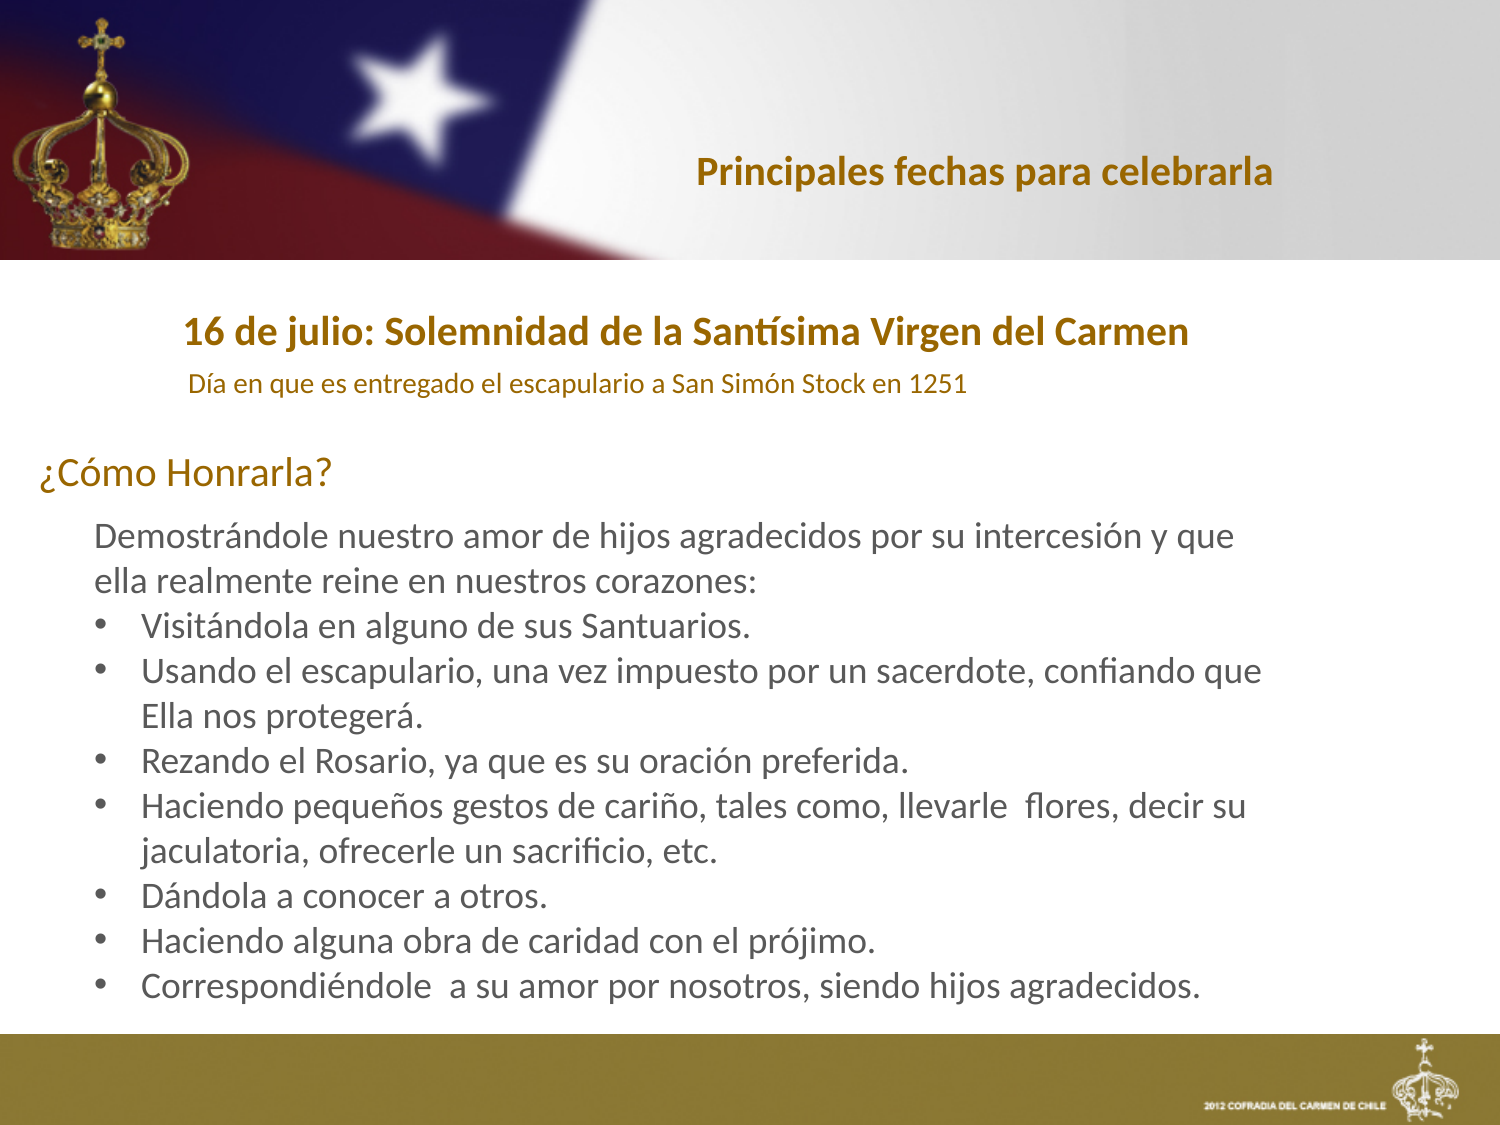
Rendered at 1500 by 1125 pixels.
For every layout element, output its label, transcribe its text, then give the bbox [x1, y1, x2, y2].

picture [0, 0, 1500, 260]
text_box 16 de julio: Solemnidad de la Santísima Virgen del Carmen [163, 296, 1219, 361]
text_box Día en que es entregado el escapulario a San Simón Stock en 1251 ¿Cómo Honrarla? [23, 357, 1095, 503]
picture [0, 1033, 1500, 1125]
text_box Demostrándole nuestro amor de hijos agradecidos por su intercesión y que ella realmente reine en nuestros corazones: Visitándola en alguno de sus Santuarios. Usando el escapulario, una vez impuesto por un sacerdote, confiando que Ella nos protegerá. Rezando el Rosario, ya que es su oración preferida. Haciendo pequeños gestos de cariño, tales como, llevarle flores, decir su jaculatoria, ofrecerle un sacrificio, etc. Dándola a conocer a otros. Haciendo alguna obra de caridad con el prójimo. Correspondiéndole a su amor por nosotros, siendo hijos agradecidos. [79, 503, 1279, 1032]
